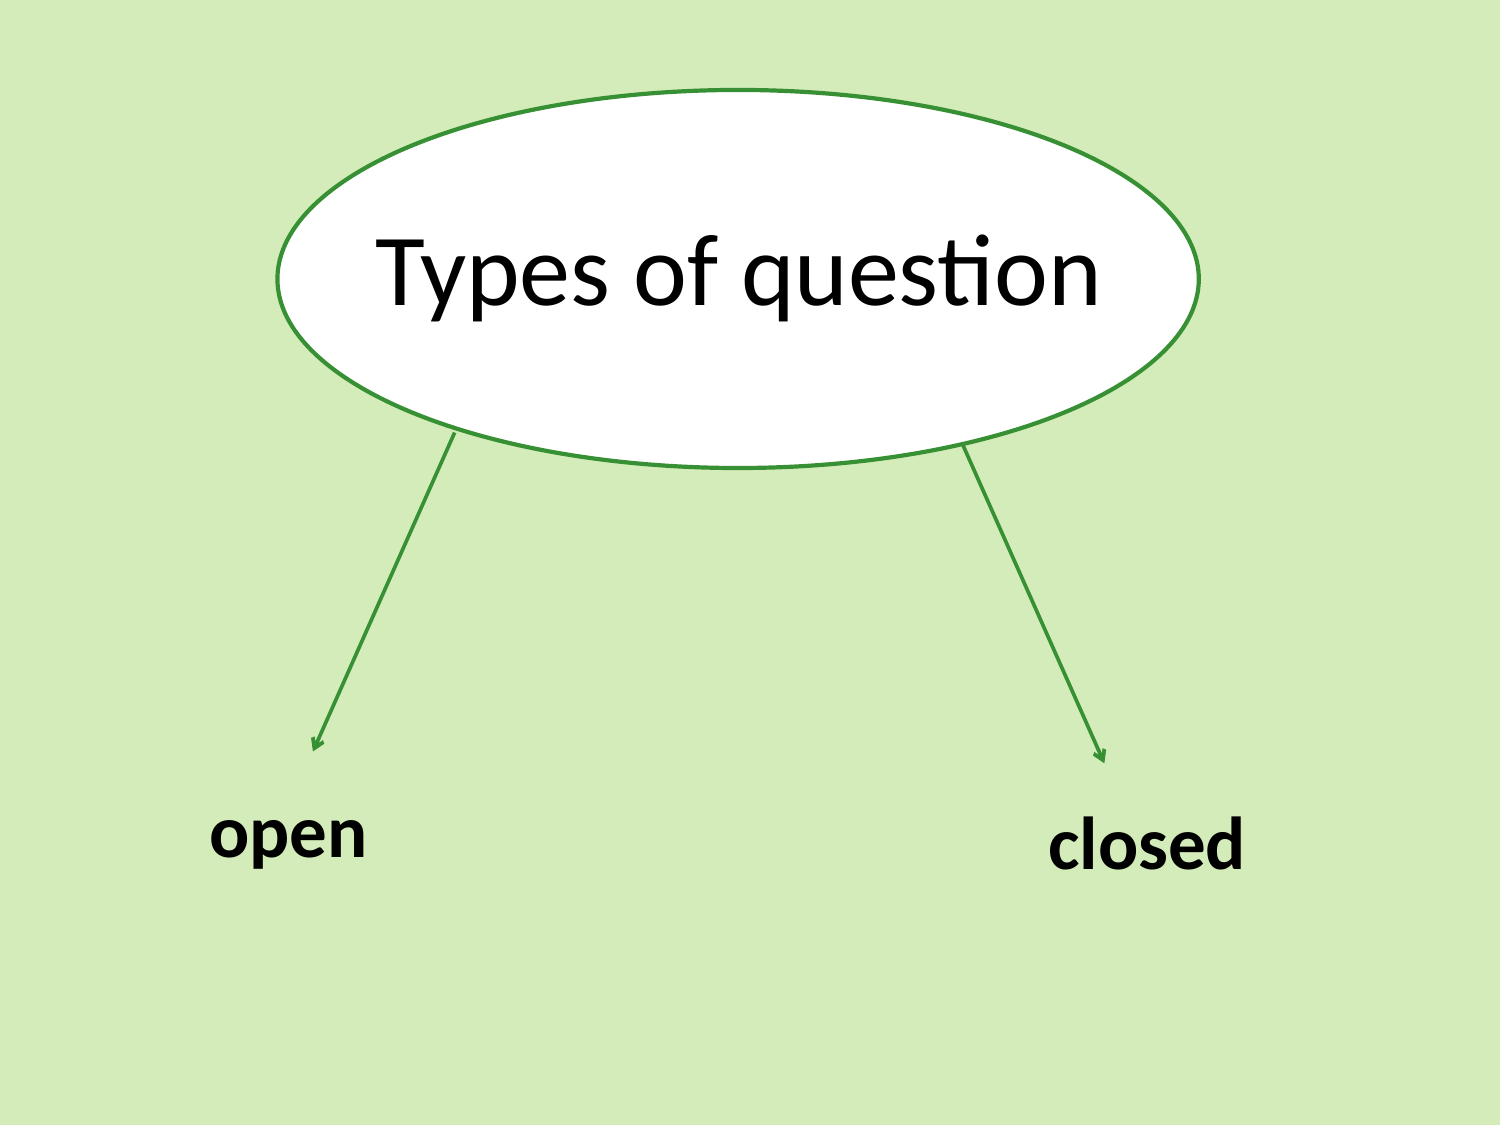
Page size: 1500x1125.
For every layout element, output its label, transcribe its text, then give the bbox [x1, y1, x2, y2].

text_box closed [1033, 786, 1306, 892]
text_box open [194, 775, 384, 880]
text_box Types of question [360, 196, 1128, 334]
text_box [873, 532, 1194, 675]
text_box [224, 520, 544, 664]
text_box [275, 87, 1201, 471]
